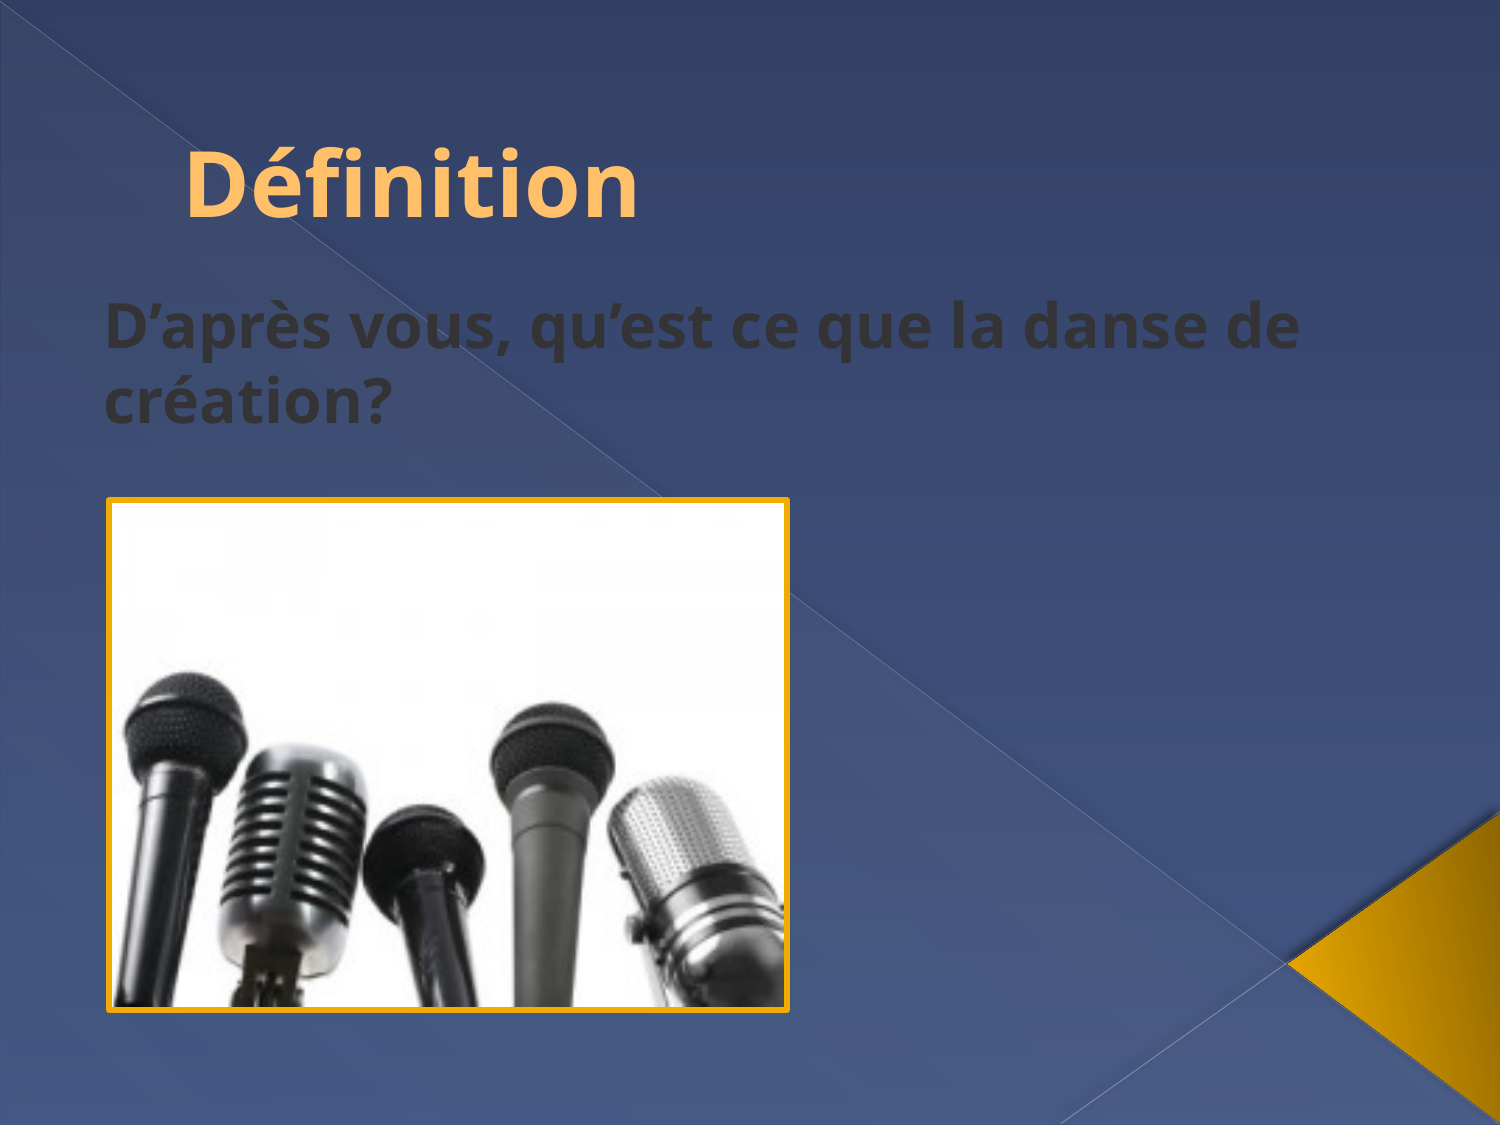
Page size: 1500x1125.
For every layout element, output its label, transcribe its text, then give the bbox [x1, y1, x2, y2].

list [111, 503, 784, 1008]
subtitle D’après vous, qu’est ce que la danse de création? [88, 278, 1412, 567]
title Définition [88, 54, 1412, 244]
